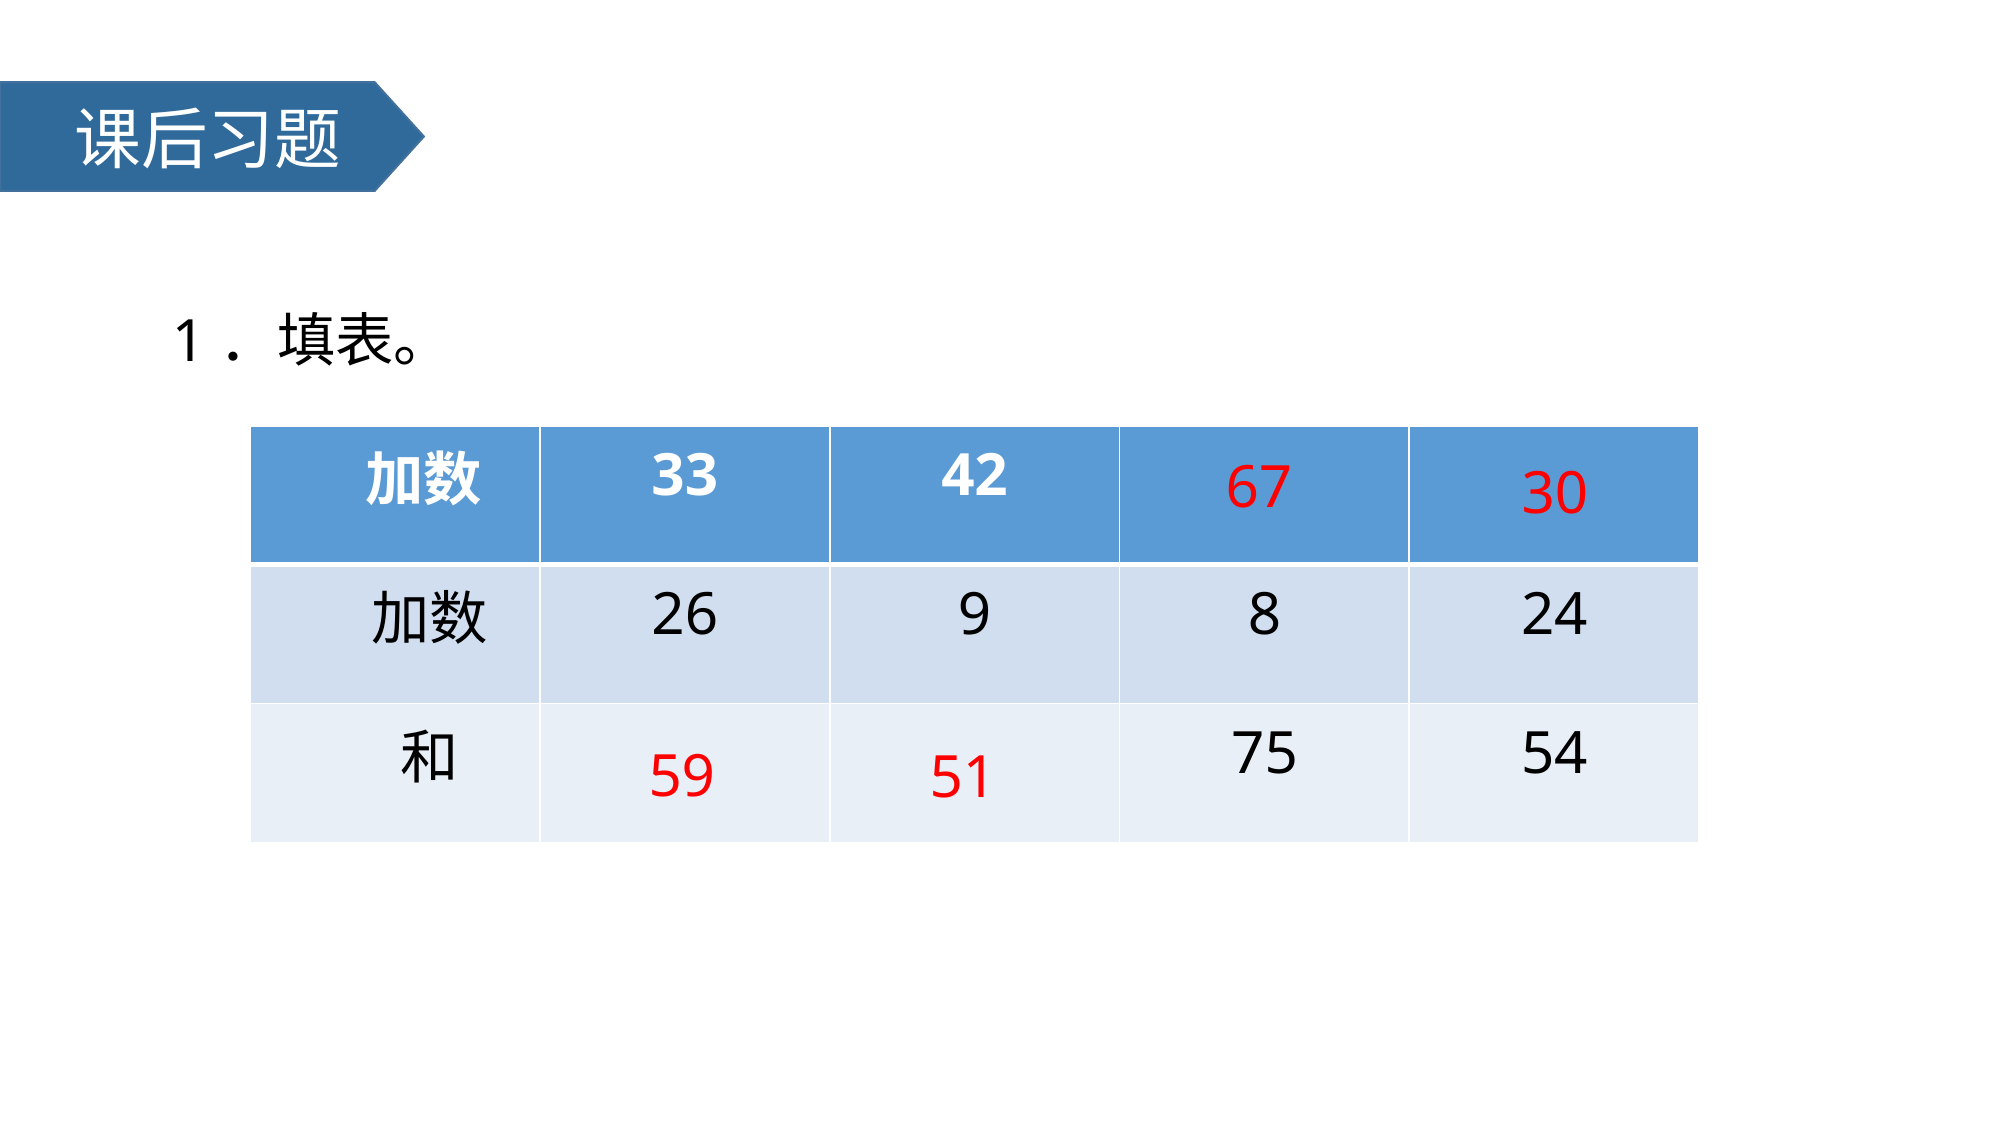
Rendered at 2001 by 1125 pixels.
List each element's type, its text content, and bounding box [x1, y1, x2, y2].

table_cell 26 [541, 567, 829, 703]
table_cell 54 [1410, 704, 1698, 842]
table_cell 9 [831, 567, 1119, 703]
table_cell 8 [1120, 567, 1408, 703]
table_cell 加数 [251, 567, 539, 703]
table_cell 24 [1410, 567, 1698, 703]
text_box 1．填表。 [157, 236, 467, 381]
table_header 33 [541, 427, 829, 562]
table_cell [831, 704, 1119, 842]
text_box 课后习题 [0, 82, 424, 191]
table_cell 75 [1120, 704, 1408, 842]
text_box 30 [1506, 447, 1627, 533]
text_box 59 [633, 731, 754, 816]
table_cell [541, 704, 829, 842]
table_header [1410, 427, 1698, 562]
table_header 42 [831, 427, 1119, 562]
table_cell 和 [251, 704, 539, 842]
text_box 51 [914, 731, 1035, 817]
table_header 加数 [251, 427, 539, 562]
text_box 67 [1210, 441, 1331, 527]
table_header [1120, 427, 1408, 562]
